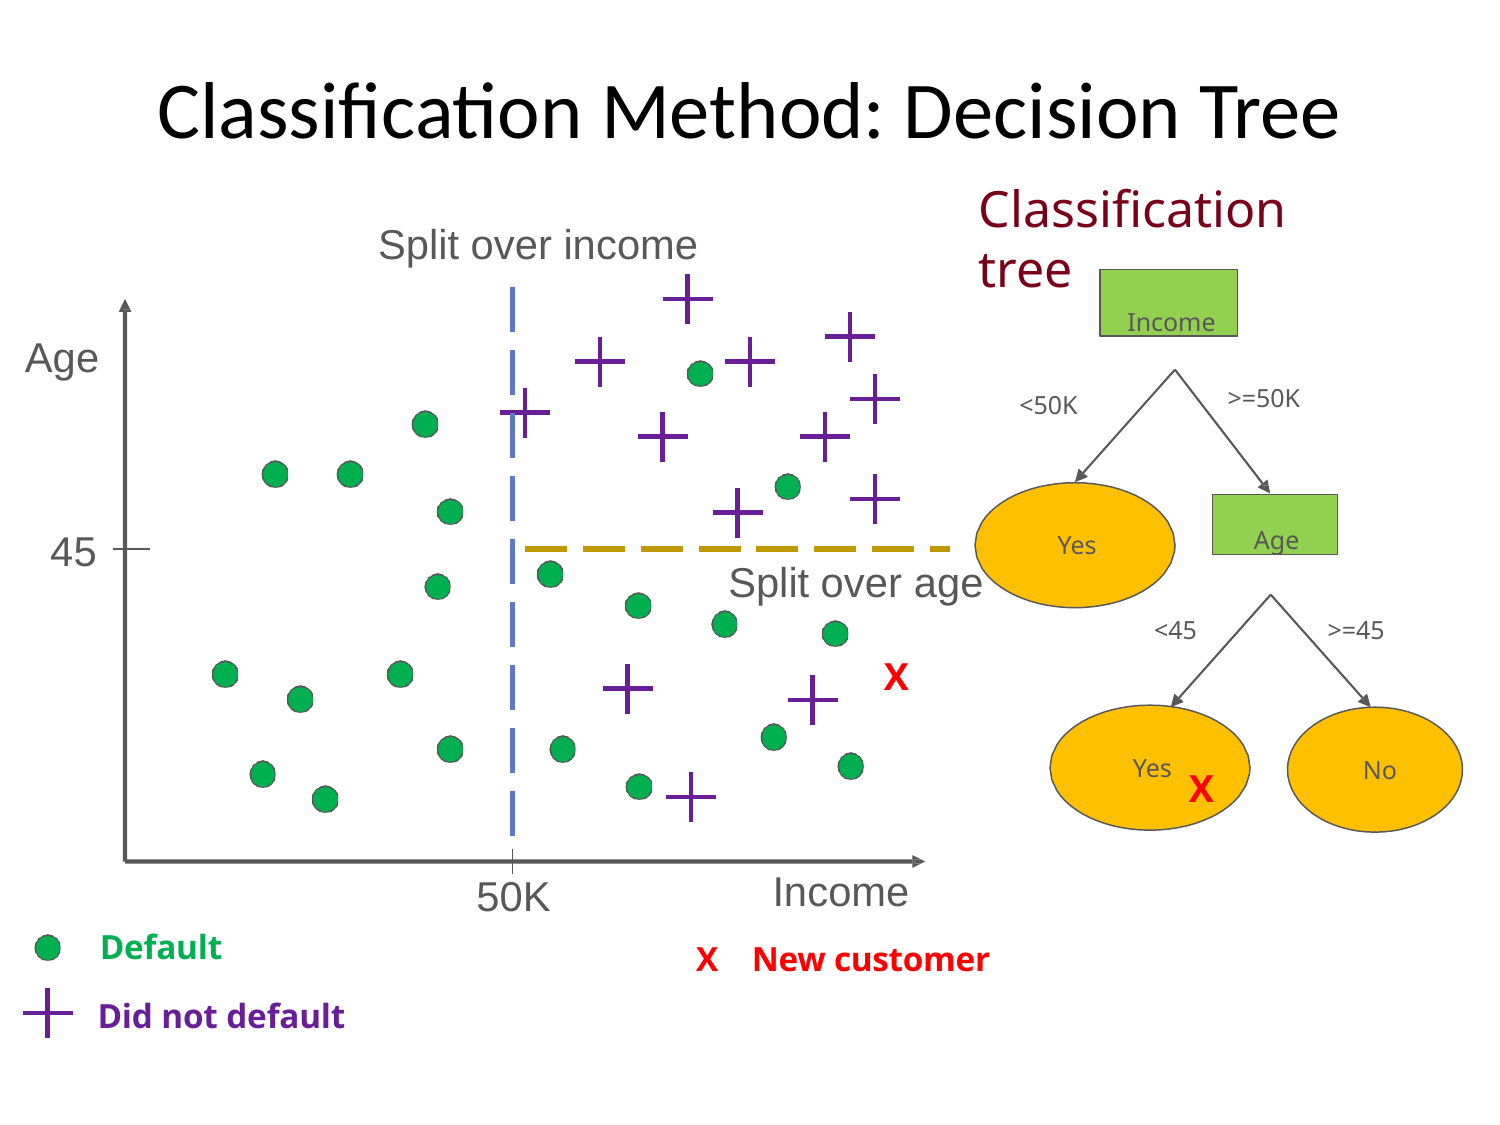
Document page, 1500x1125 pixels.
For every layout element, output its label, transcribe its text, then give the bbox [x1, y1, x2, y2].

text_box [286, 685, 314, 713]
text_box X [869, 646, 924, 706]
text_box [436, 498, 464, 525]
text_box [760, 723, 787, 751]
text_box <45 [1152, 612, 1203, 645]
text_box Income [1099, 297, 1238, 336]
text_box Split over age [726, 553, 986, 606]
text_box 45 [48, 522, 99, 576]
text_box [837, 752, 864, 780]
text_box >=50K [1225, 380, 1309, 413]
text_box X New customer [681, 931, 1015, 986]
text_box [625, 773, 653, 800]
text_box [549, 735, 576, 763]
text_box [336, 460, 364, 488]
text_box [774, 473, 801, 500]
text_box [686, 360, 714, 387]
text_box [821, 620, 849, 647]
text_box Age [23, 328, 102, 381]
text_box [975, 482, 1176, 608]
text_box [536, 560, 564, 588]
text_box 50K Default Did not default [95, 860, 552, 1036]
text_box <50K [1017, 387, 1082, 420]
text_box X [1174, 757, 1229, 818]
text_box [1170, 593, 1270, 708]
text_box [249, 760, 276, 788]
text_box [1075, 368, 1175, 482]
text_box Yes [1130, 750, 1189, 783]
text_box Classification tree [976, 174, 1368, 297]
text_box >=45 [1325, 612, 1394, 645]
text_box [711, 610, 738, 638]
text_box [34, 934, 61, 961]
text_box [624, 592, 652, 619]
text_box [122, 549, 128, 860]
text_box [211, 660, 239, 688]
text_box [1269, 593, 1371, 707]
text_box No [1360, 752, 1408, 785]
text_box Split over income [376, 215, 700, 268]
text_box Age [1212, 494, 1338, 555]
text_box [1050, 705, 1251, 831]
text_box [311, 785, 339, 813]
text_box [513, 855, 926, 868]
text_box [118, 299, 132, 548]
text_box [1287, 707, 1463, 833]
text_box [411, 410, 439, 438]
text_box [424, 573, 451, 600]
text_box [436, 735, 464, 763]
text_box Yes [1055, 527, 1114, 560]
text_box [261, 460, 289, 488]
title Classification Method: Decision Tree [75, 12, 1425, 200]
text_box Income [770, 862, 912, 915]
text_box [1174, 368, 1271, 494]
text_box [386, 660, 414, 688]
